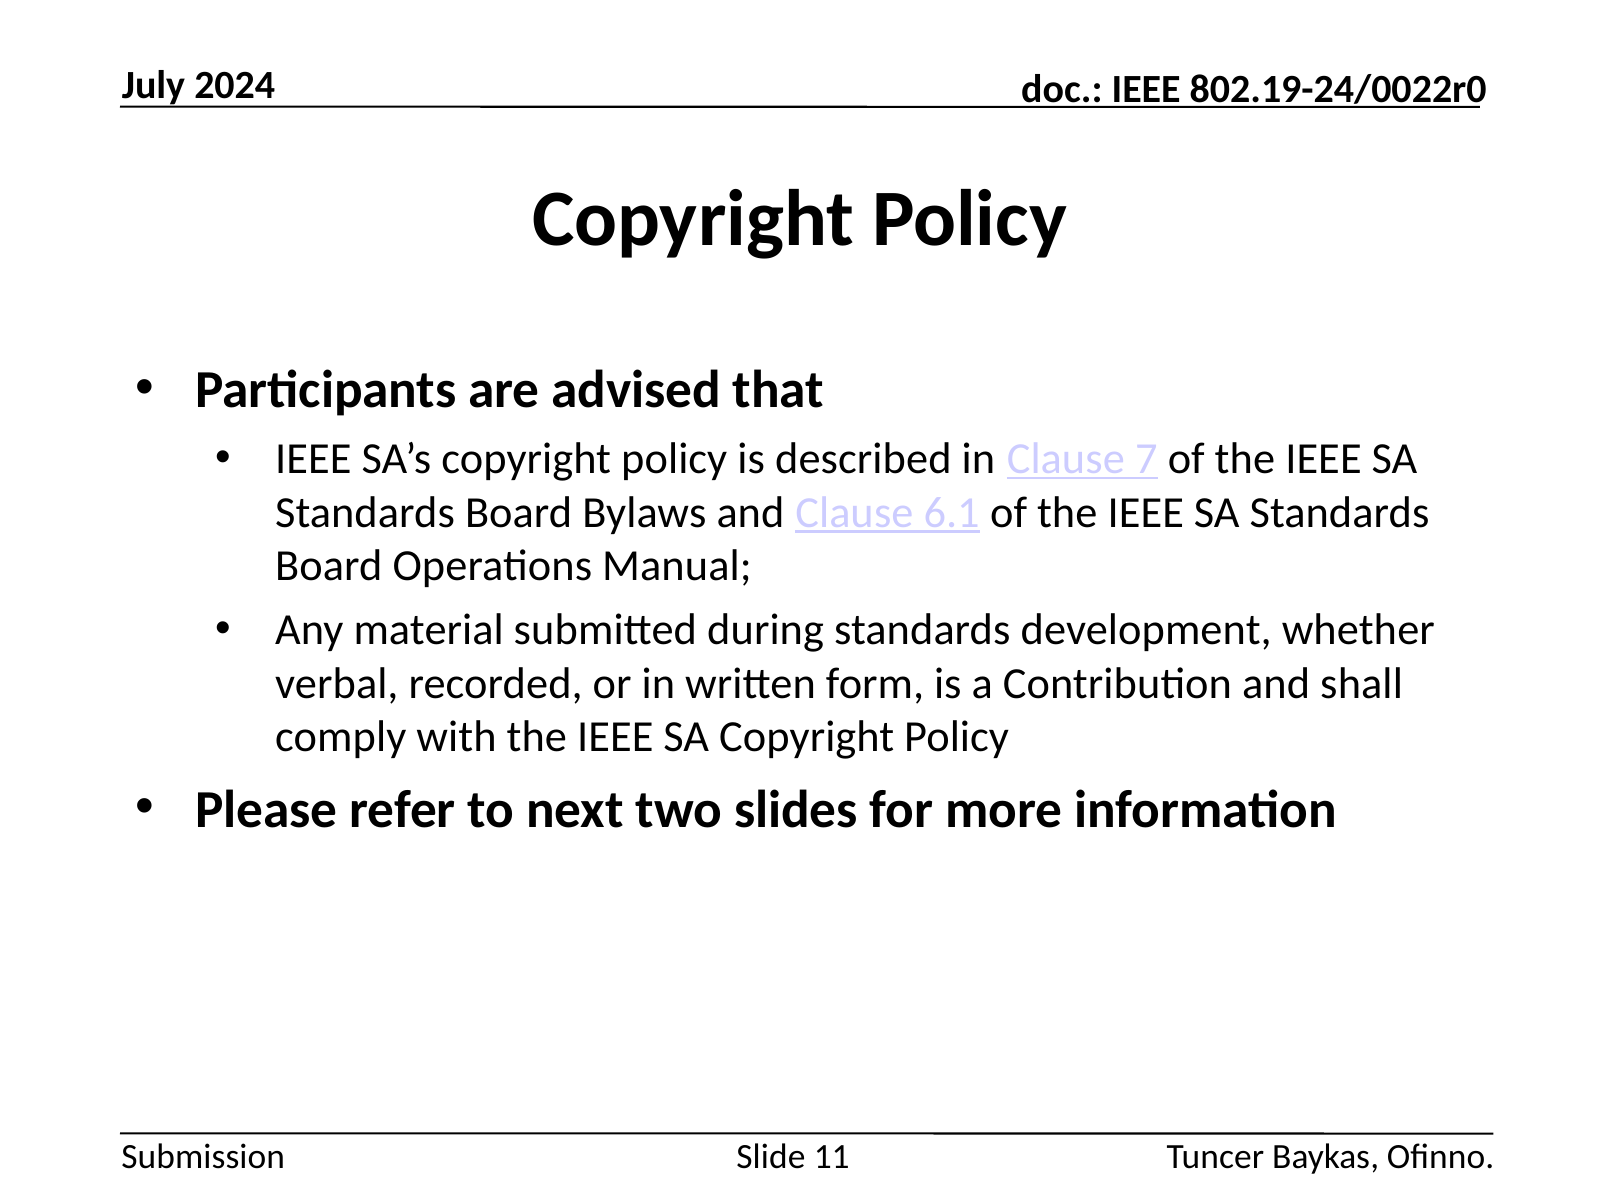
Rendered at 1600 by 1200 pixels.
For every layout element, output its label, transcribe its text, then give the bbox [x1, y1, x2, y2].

footer Tuncer Baykas, Ofinno. [937, 1132, 1495, 1174]
slide_number Slide 11 [733, 1132, 854, 1197]
title Copyright Policy [119, 119, 1480, 307]
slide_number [121, 58, 451, 107]
list Participants are advised that IEEE SA’s copyright policy is described in Clause 7 of the IEEE SA Standards Board Bylaws and Clause 6.1 of the IEEE SA Standards Board Operations Manual; Any material submitted during standards development, whether verbal, recorded, or in written form, is a Contribution and shall comply with the IEEE SA Copyright Policy Please refer to next two slides for more information [119, 346, 1480, 1067]
